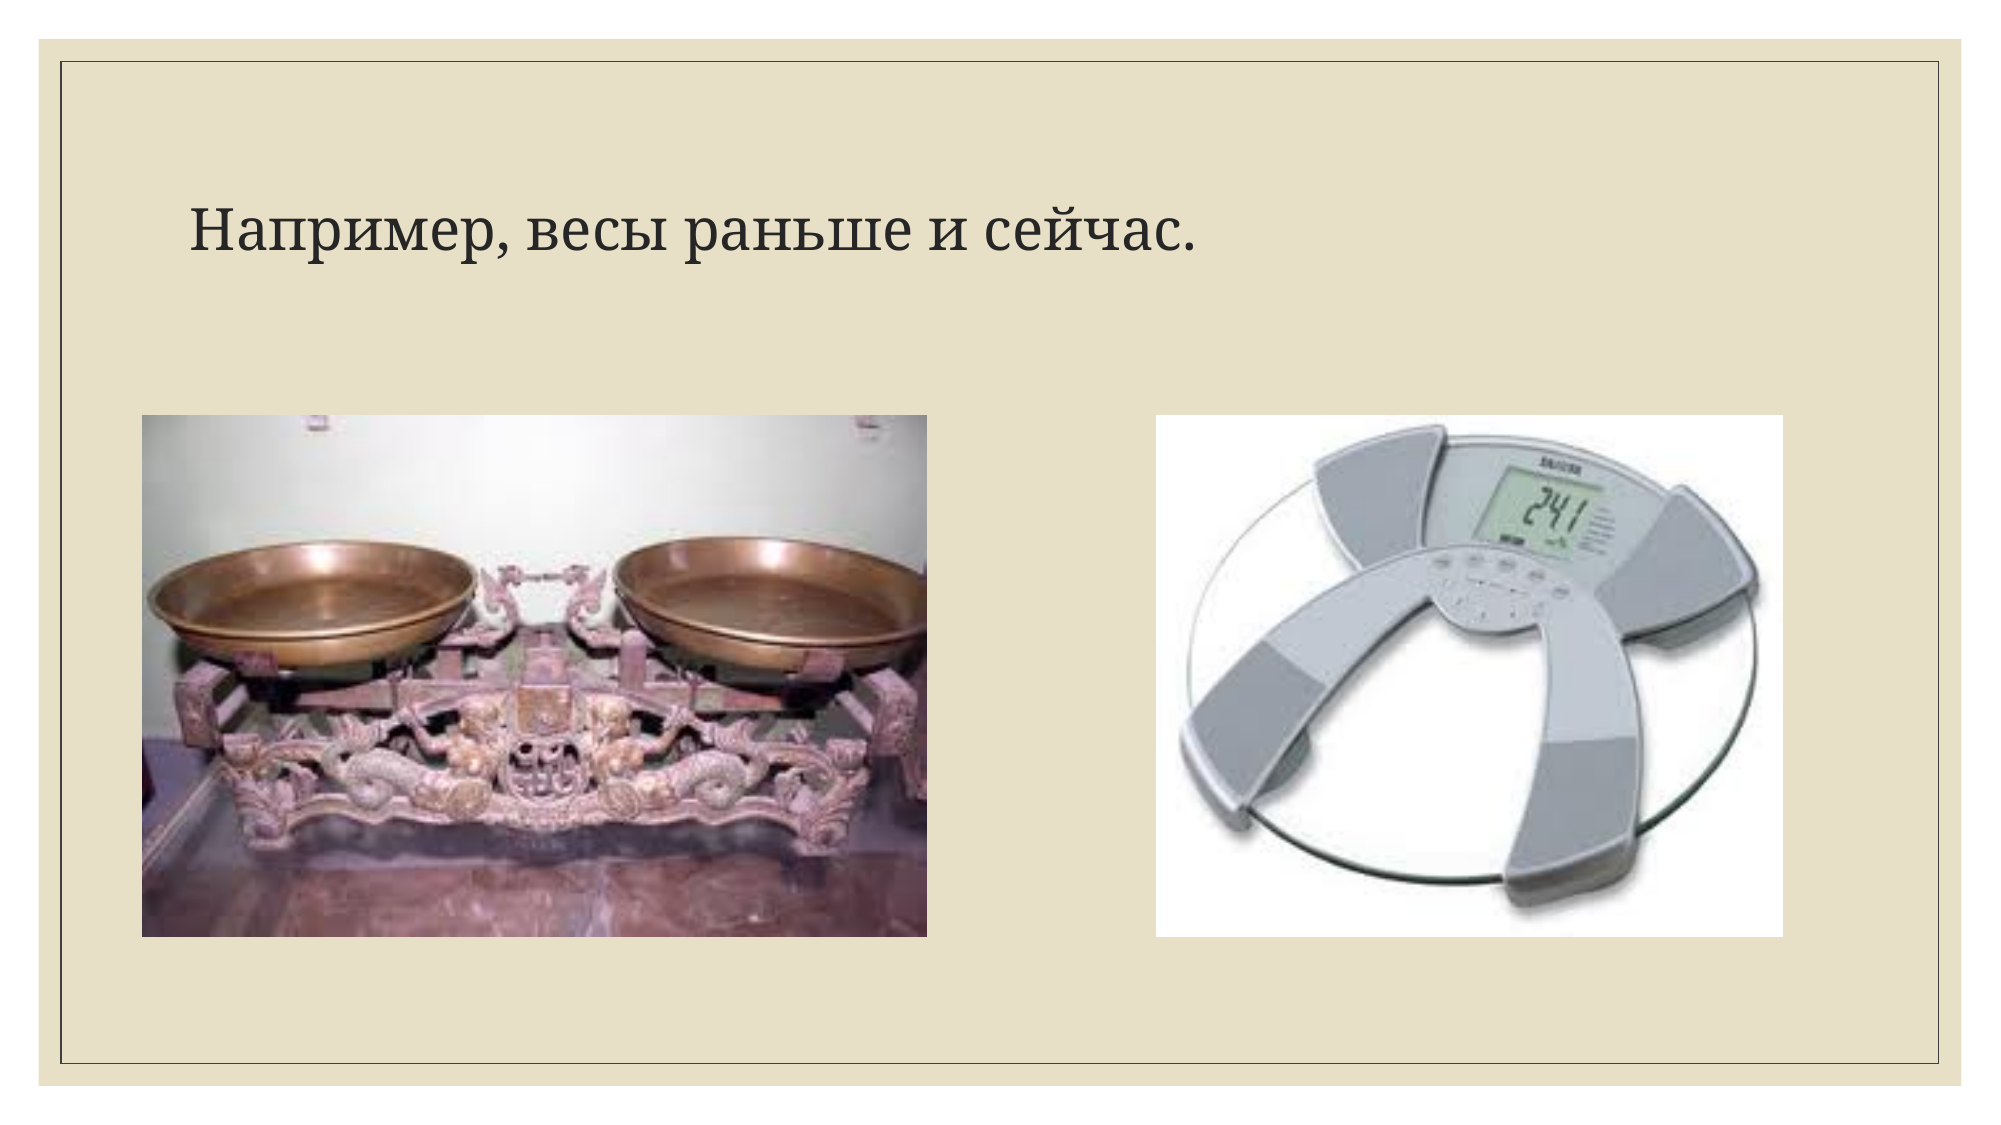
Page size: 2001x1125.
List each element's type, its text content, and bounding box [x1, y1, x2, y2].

picture [142, 415, 927, 937]
title Например, весы раньше и сейчас. [174, 105, 1825, 359]
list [1156, 415, 1783, 937]
